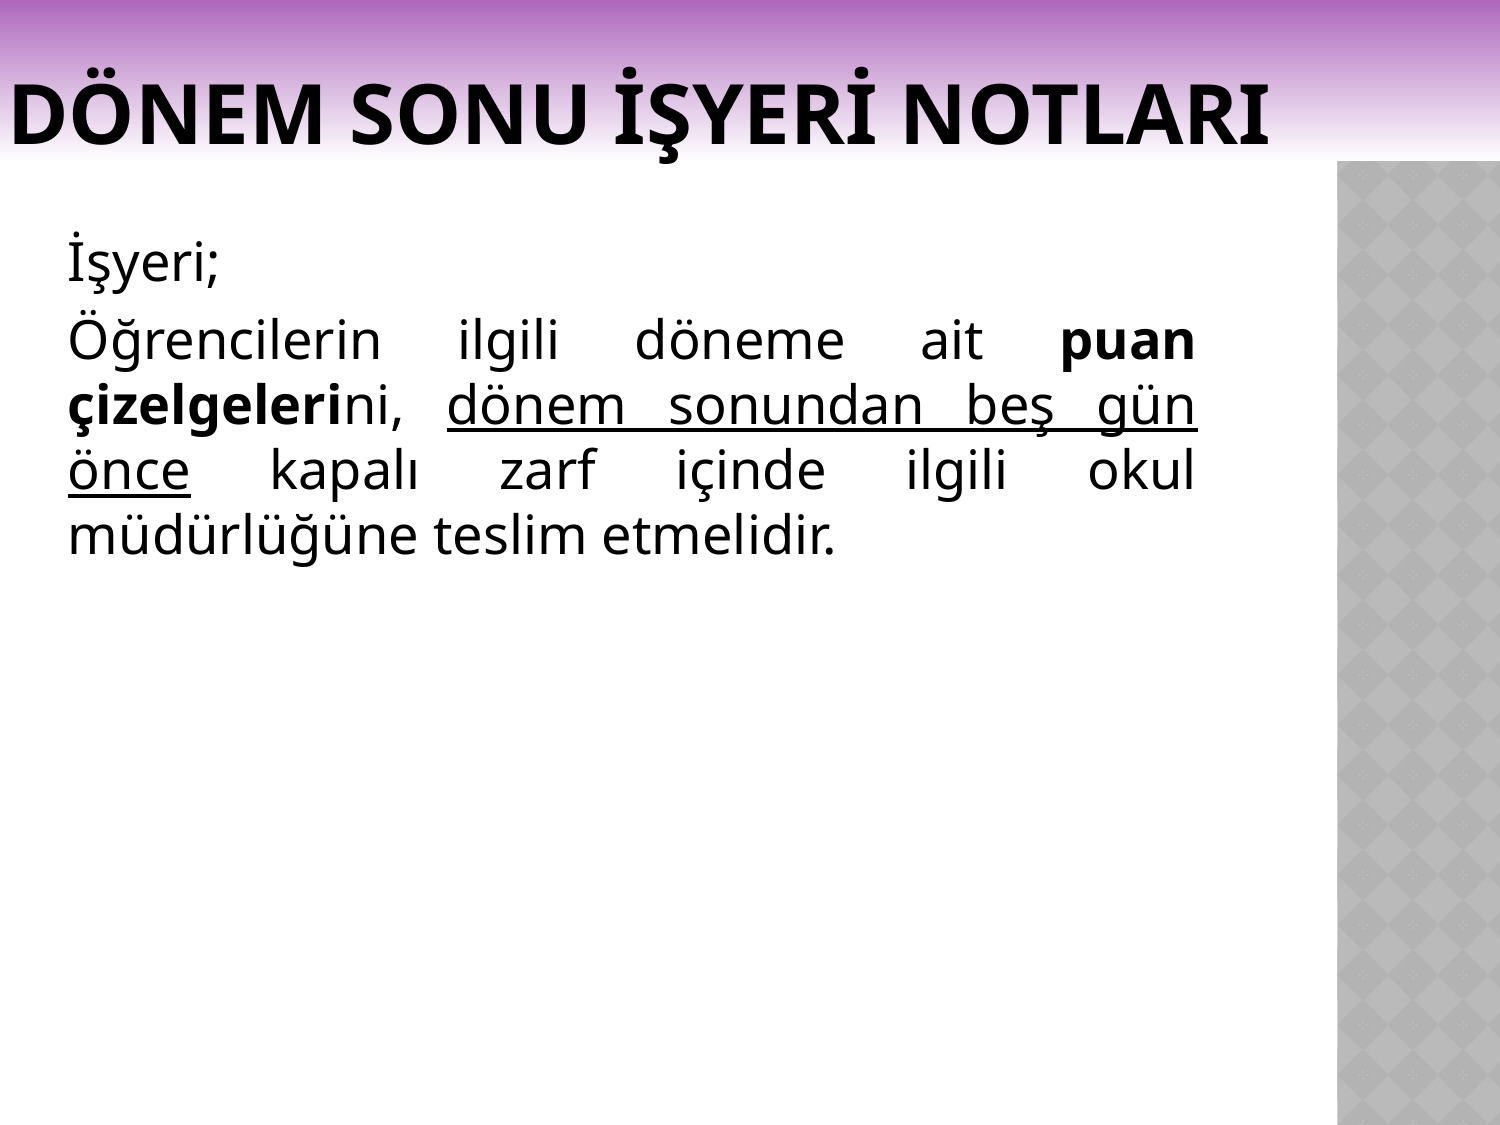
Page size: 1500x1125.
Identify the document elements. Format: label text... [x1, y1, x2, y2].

title DÖNEM SONU İŞYERİ NOTLARI [0, 0, 1500, 161]
list İşyeri; Öğrencilerin ilgili döneme ait puan çizelgelerini, dönem sonundan beş gün önce kapalı zarf içinde ilgili okul müdürlüğüne teslim etmelidir. [53, 219, 1213, 963]
